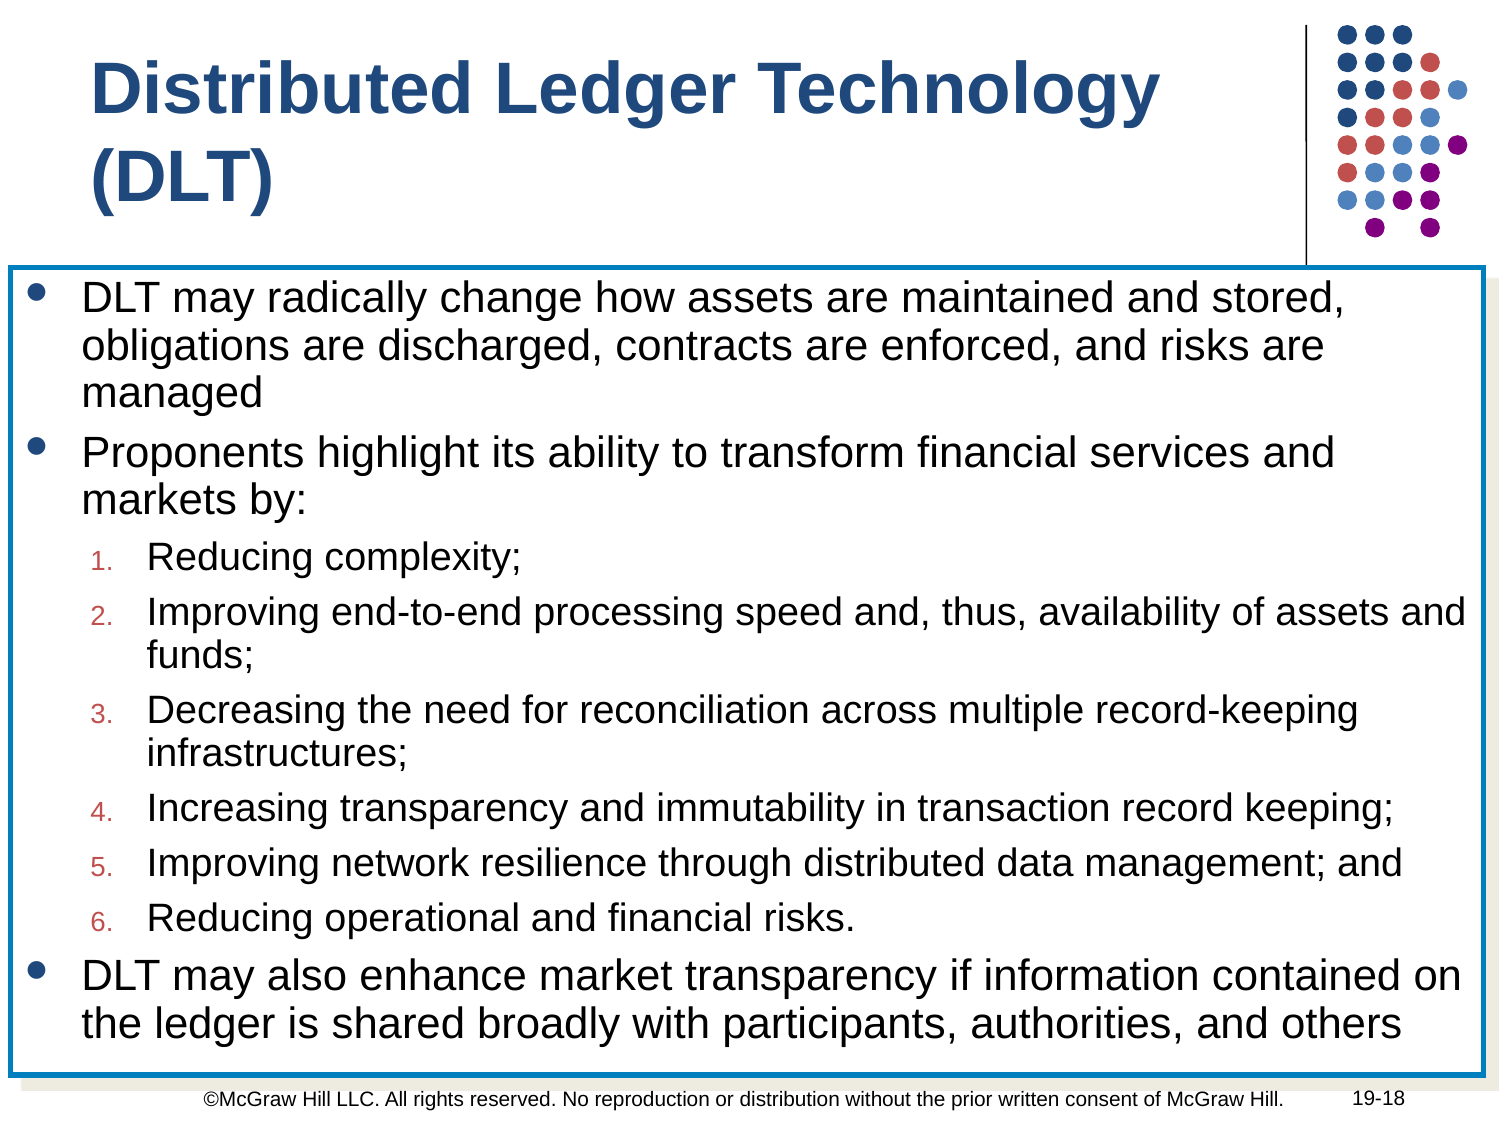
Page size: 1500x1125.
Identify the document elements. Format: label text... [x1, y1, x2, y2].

list DLT may radically change how assets are maintained and stored, obligations are discharged, contracts are enforced, and risks are managed Proponents highlight its ability to transform financial services and markets by: Reducing complexity; Improving end-to-end processing speed and, thus, availability of assets and funds; Decreasing the need for reconciliation across multiple record-keeping infrastructures; Increasing transparency and immutability in transaction record keeping; Improving network resilience through distributed data management; and Reducing operational and financial risks. DLT may also enhance market transparency if information contained on the ledger is shared broadly with participants, authorities, and others [10, 267, 1484, 1075]
title Distributed Ledger Technology (DLT) [75, 22, 1313, 235]
slide_number 19-18 [1070, 1077, 1421, 1123]
footer ©McGraw Hill LLC. All rights reserved. No reproduction or distribution without the prior written consent of McGraw Hill. [170, 1077, 1324, 1125]
